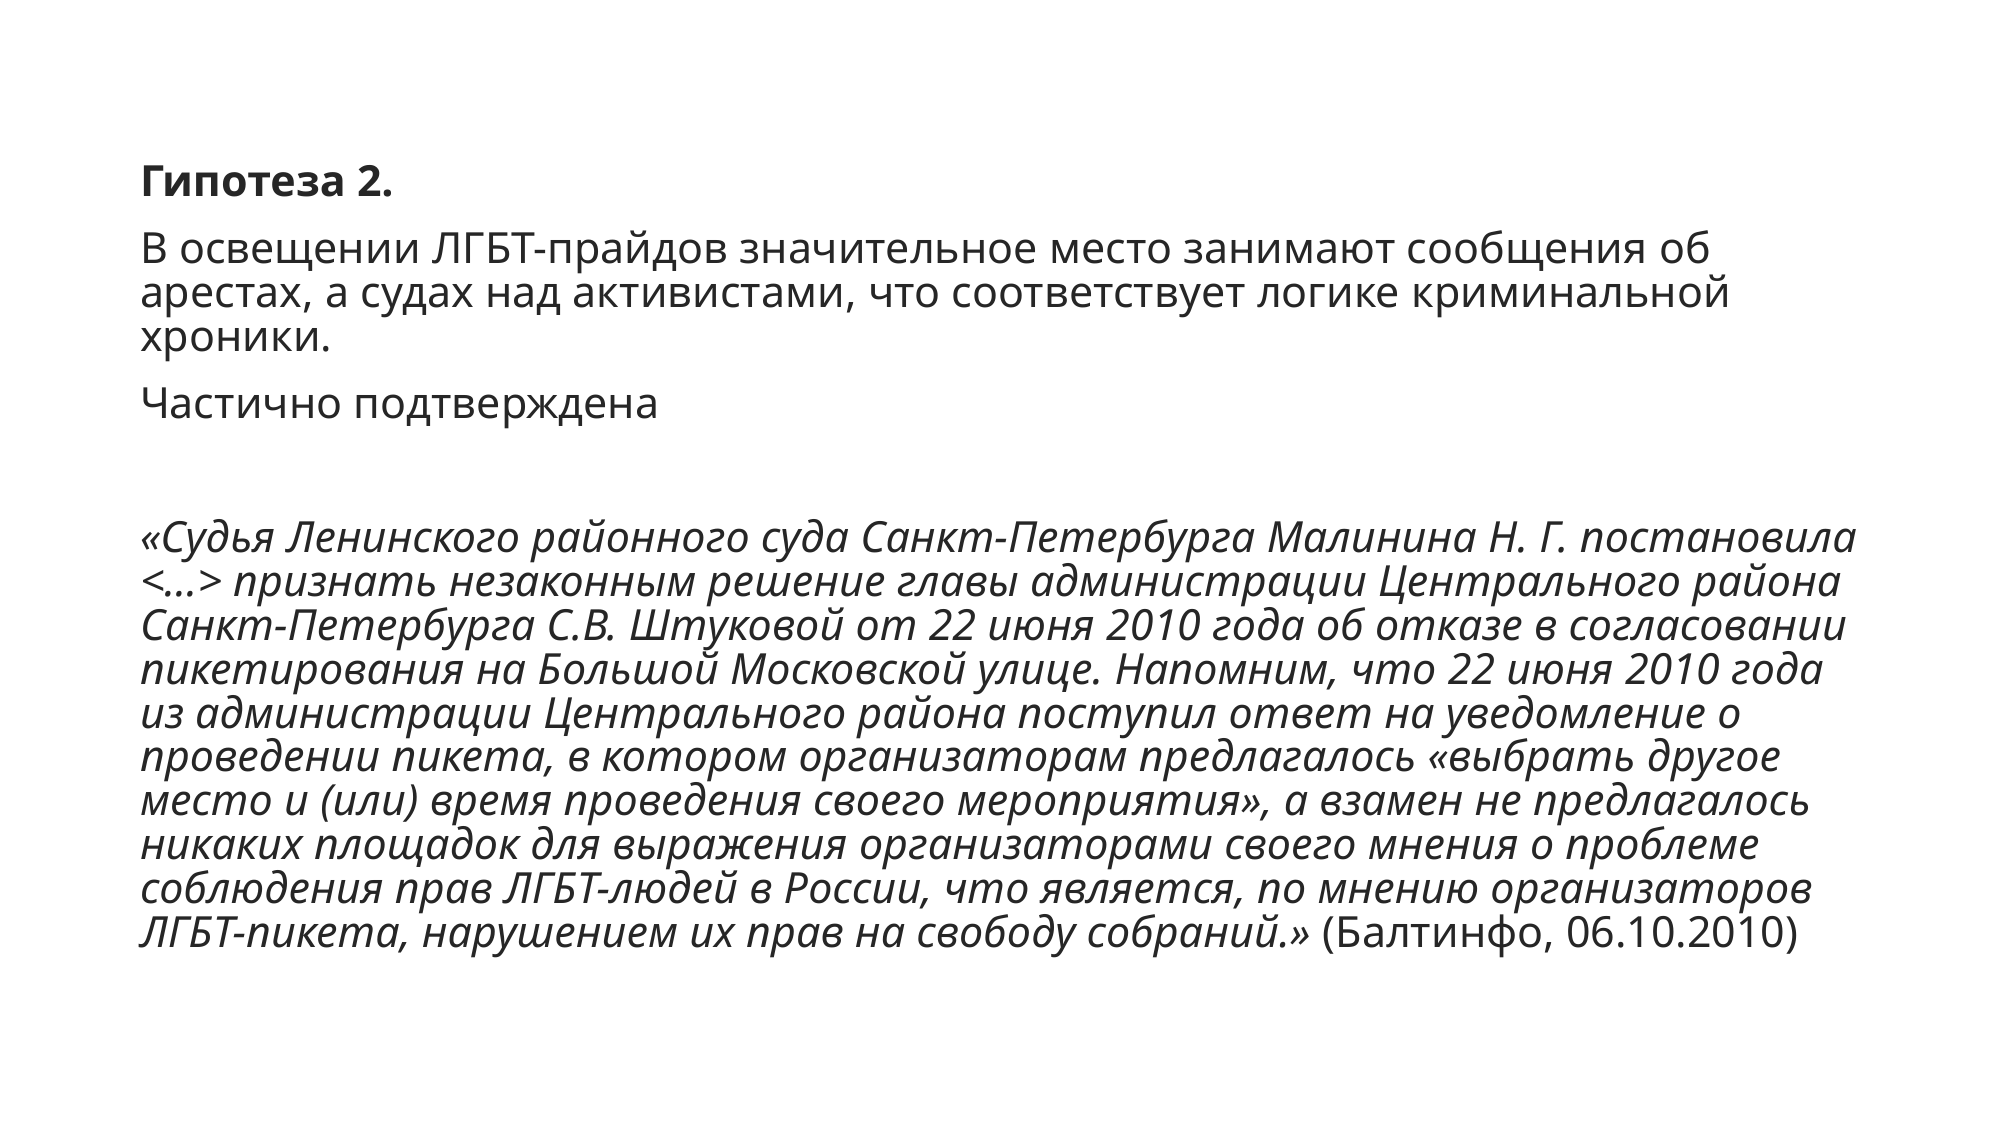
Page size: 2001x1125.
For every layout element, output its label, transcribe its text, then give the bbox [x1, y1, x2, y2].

list Гипотеза 2. В освещении ЛГБТ-прайдов значительное место занимают сообщения об арестах, а судах над активистами, что соответствует логике криминальной хроники. Частично подтверждена «Судья Ленинского районного суда Санкт-Петербурга Малинина Н. Г. постановила <…> признать незаконным решение главы администрации Центрального района Санкт-Петербурга С.В. Штуковой от 22 июня 2010 года об отказе в согласовании пикетирования на Большой Московской улице. Напомним, что 22 июня 2010 года из администрации Центрального района поступил ответ на уведомление о проведении пикета, в котором организаторам предлагалось «выбрать другое место и (или) время проведения своего мероприятия», а взамен не предлагалось никаких площадок для выражения организаторами своего мнения о проблеме соблюдения прав ЛГБТ-людей в России, что является, по мнению организаторов ЛГБТ-пикета, нарушением их прав на свободу собраний.» (Балтинфо, 06.10.2010) [111, 154, 1876, 1005]
